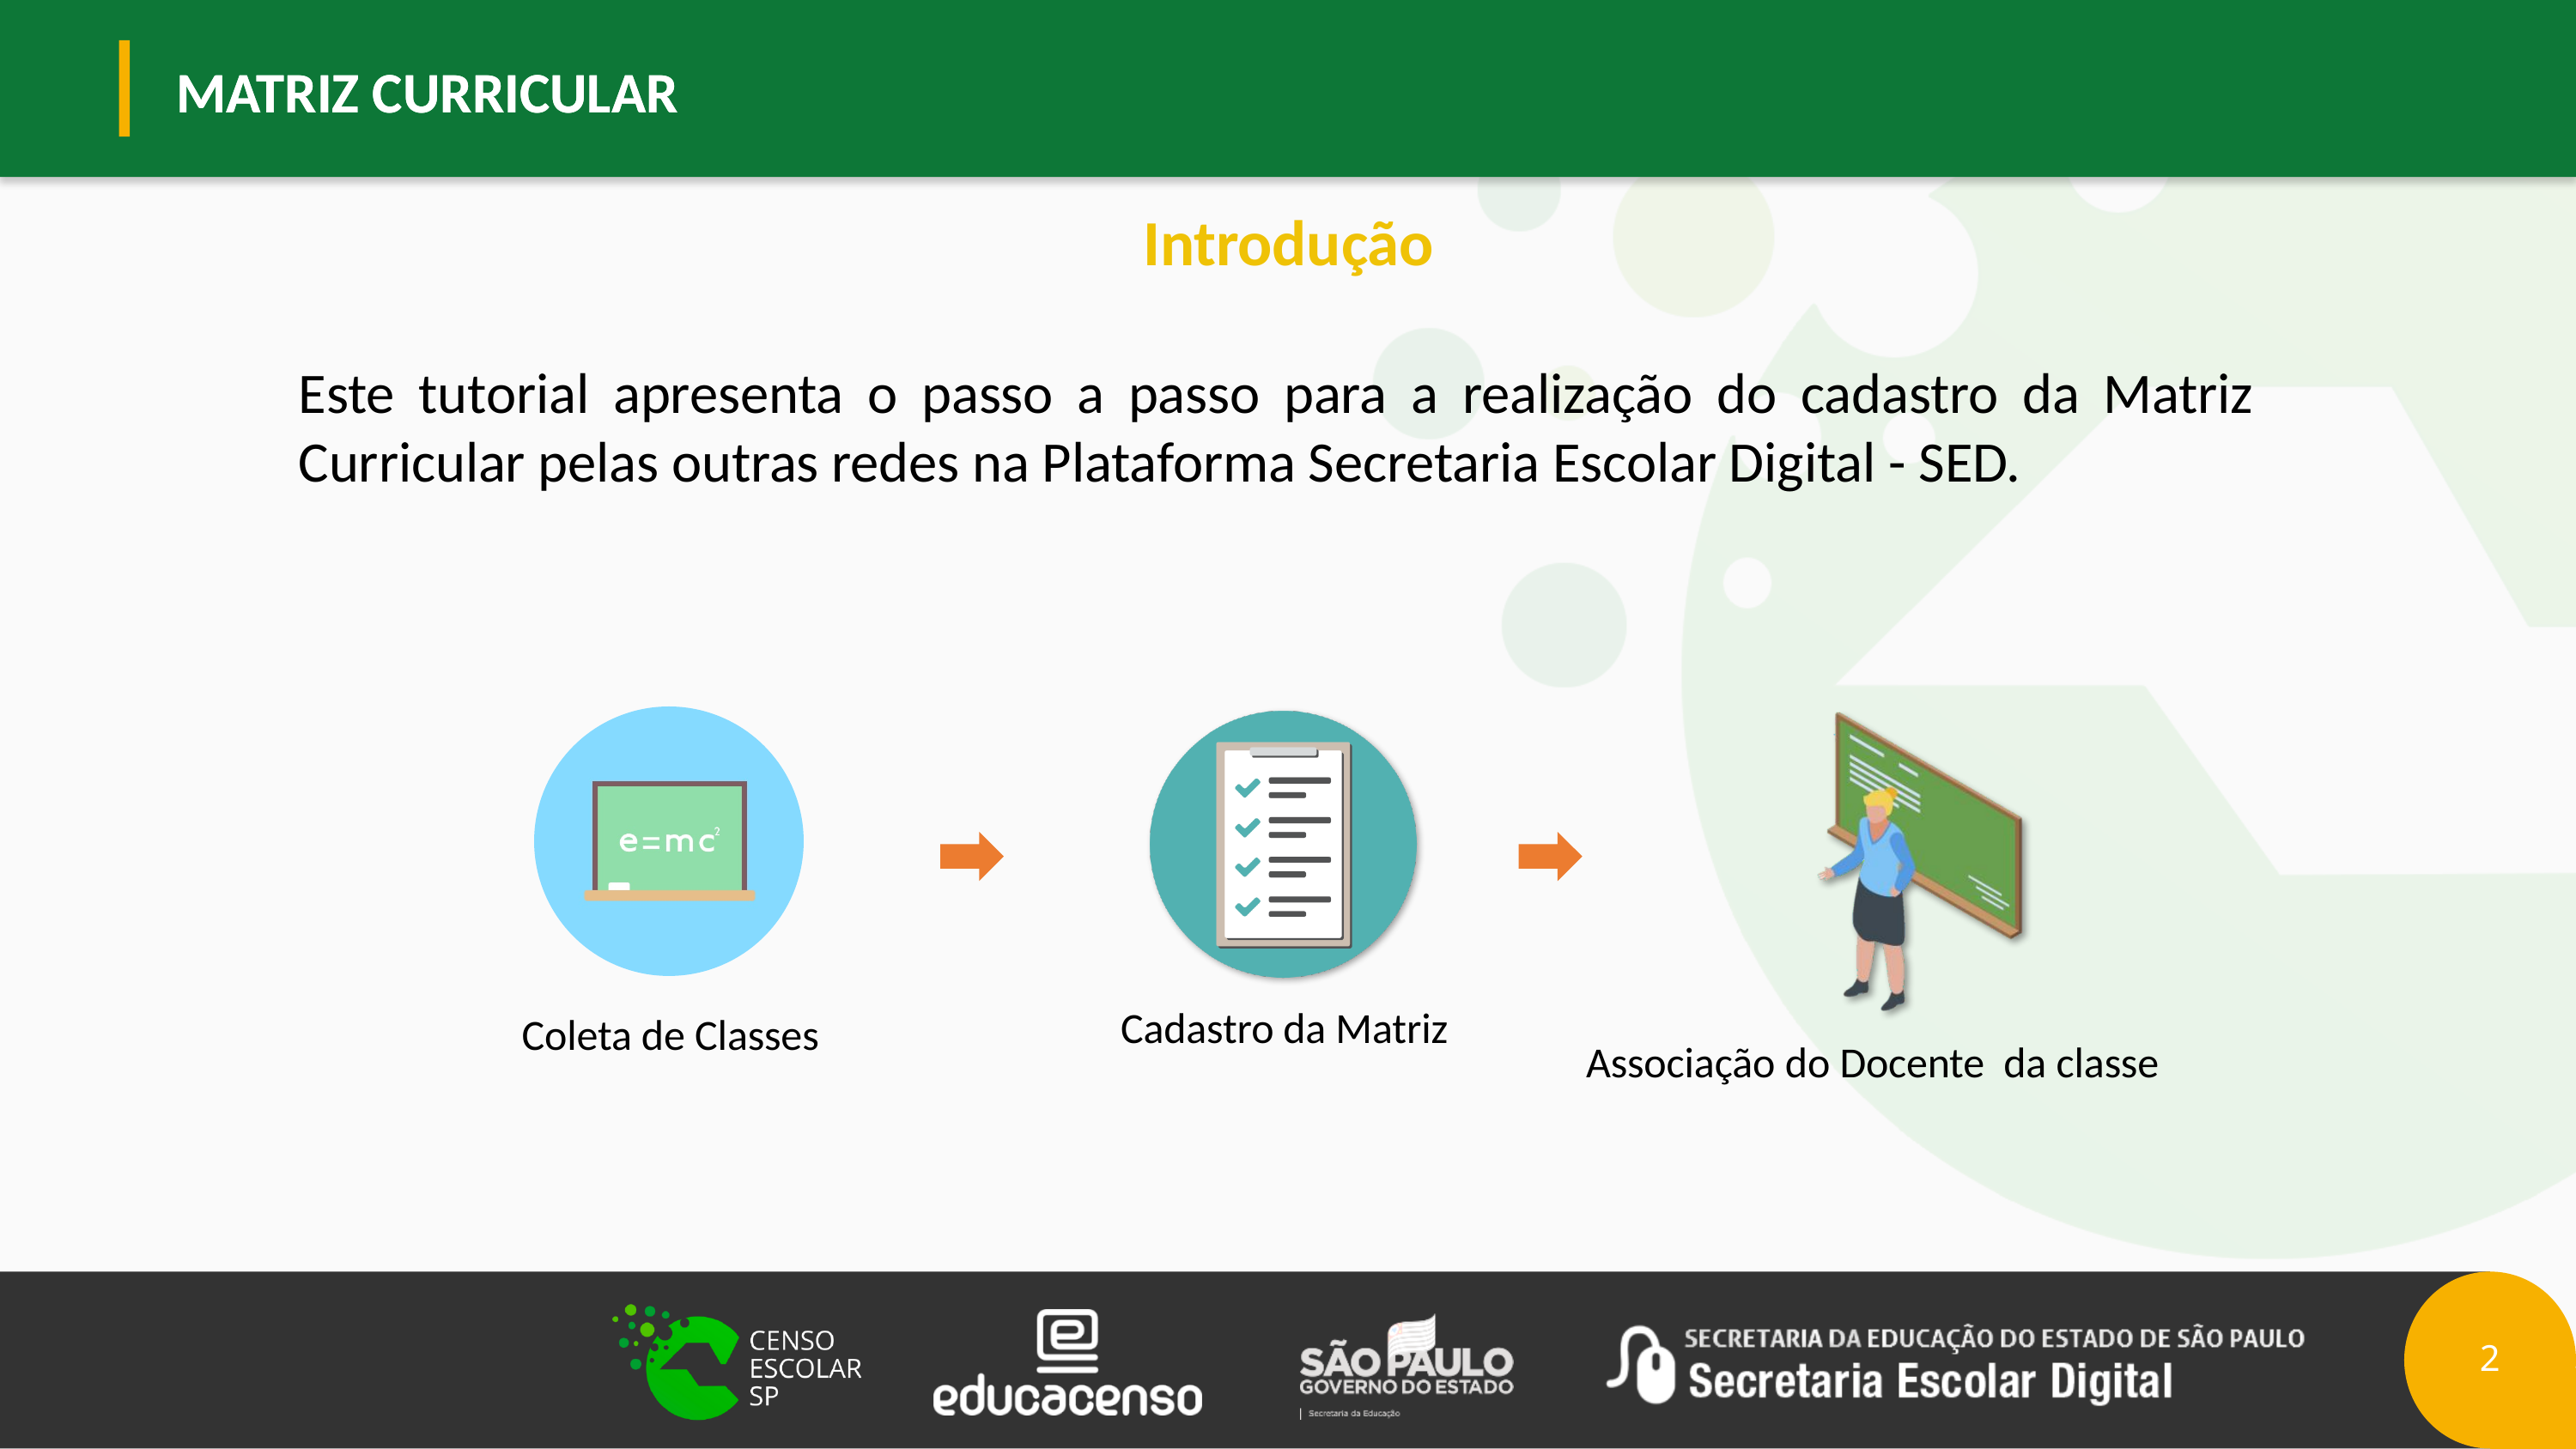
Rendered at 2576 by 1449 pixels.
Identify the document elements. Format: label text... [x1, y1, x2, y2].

slide_number 2 [2403, 1334, 2576, 1386]
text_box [1105, 698, 1461, 1053]
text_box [1550, 712, 2194, 1088]
text_box [938, 830, 1006, 883]
text_box [1516, 842, 1546, 871]
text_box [516, 706, 822, 1060]
text_box Introdução Este tutorial apresenta o passo a passo para a realização do cadastro da Matriz Curricular pelas outras redes na Plataforma Secretaria Escolar Digital - SED. [299, 198, 2278, 562]
picture [601, 1293, 870, 1437]
text_box MATRIZ CURRICULAR [163, 49, 2439, 131]
